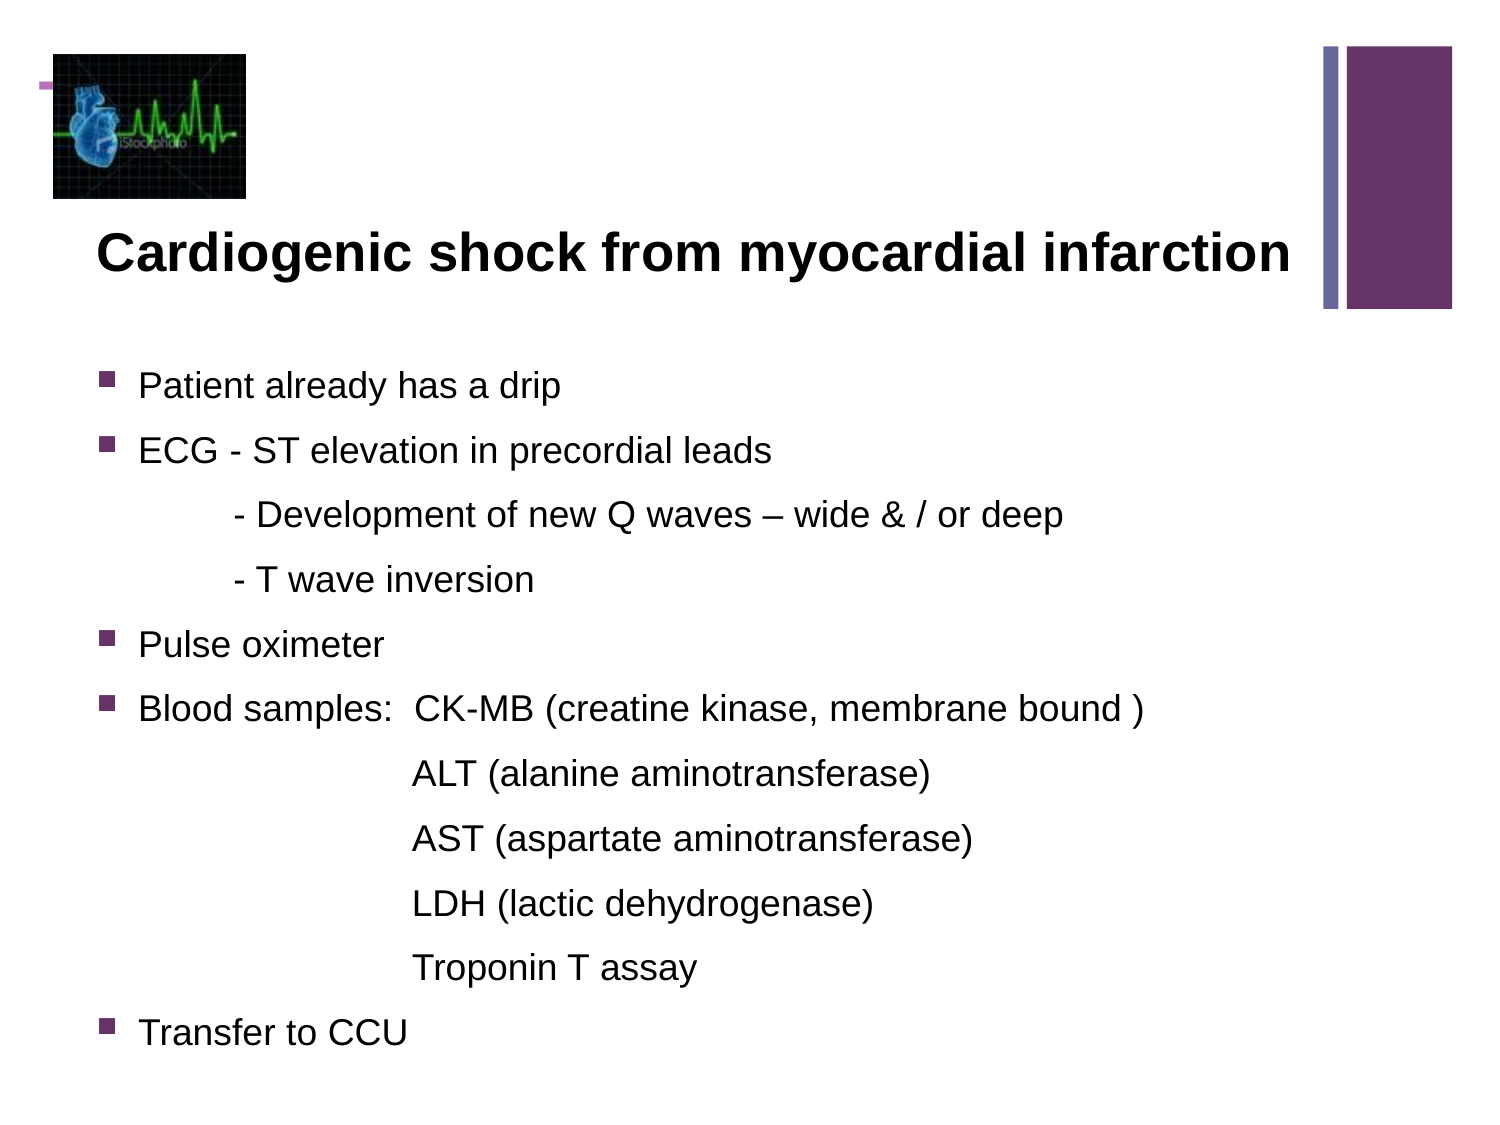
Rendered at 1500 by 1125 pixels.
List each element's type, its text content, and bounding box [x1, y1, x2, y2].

list Cardiogenic shock from myocardial infarction Patient already has a drip ECG - ST elevation in precordial leads - Development of new Q waves – wide & / or deep - T wave inversion Pulse oximeter Blood samples: CK-MB (creatine kinase, membrane bound ) ALT (alanine aminotransferase) AST (aspartate aminotransferase) LDH (lactic dehydrogenase) Troponin T assay Transfer to CCU [81, 222, 1322, 1077]
title Critical Care [81, 79, 1322, 222]
picture [52, 54, 246, 199]
